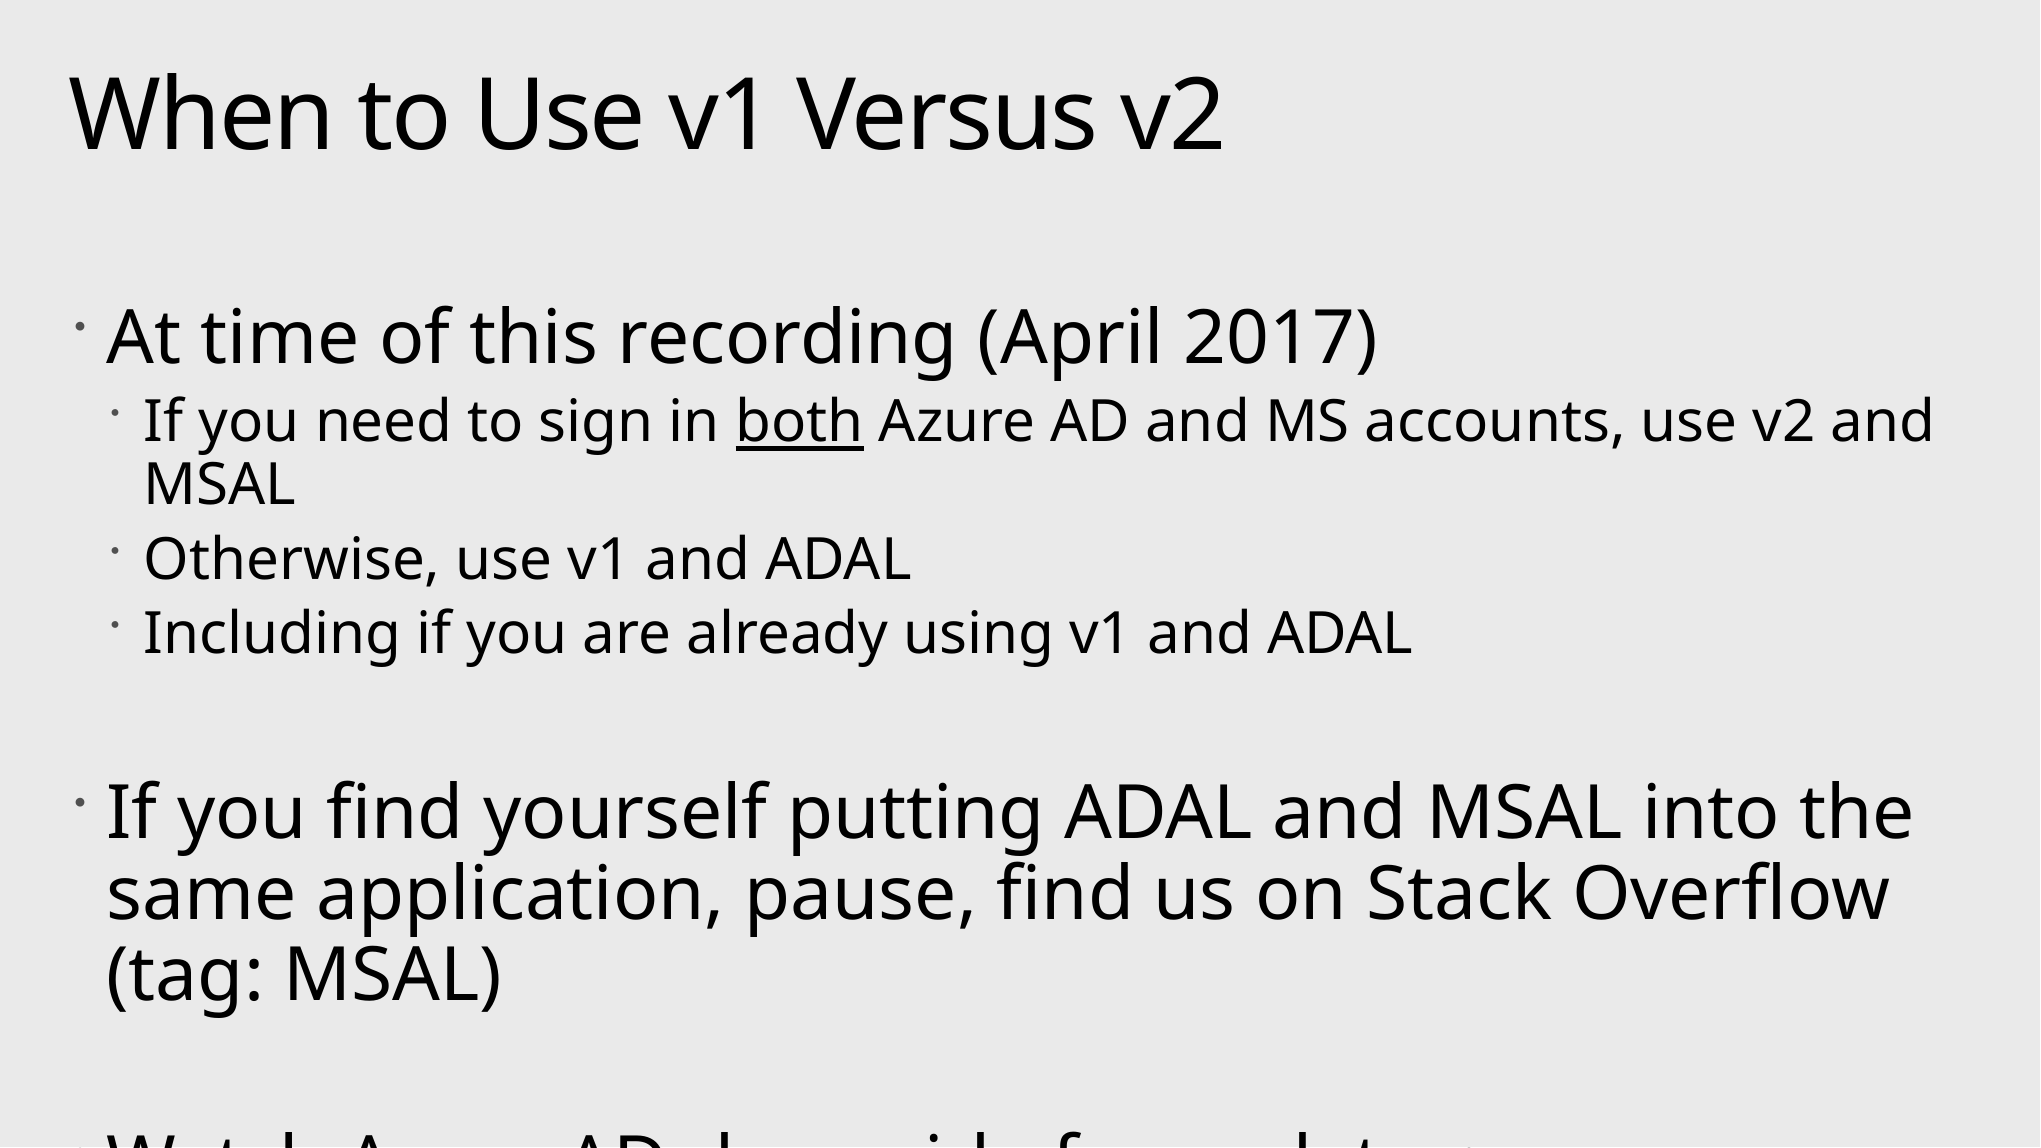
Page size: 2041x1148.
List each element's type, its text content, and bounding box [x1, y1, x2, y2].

list At time of this recording (April 2017) If you need to sign in both Azure AD and MS accounts, use v2 and MSAL Otherwise, use v1 and ADAL Including if you are already using v1 and ADAL If you find yourself putting ADAL and MSAL into the same application, pause, find us on Stack Overflow (tag: MSAL) Watch Azure AD dev guide for updates: http://aka.ms/aaddev [45, 198, 1996, 1148]
title When to Use v1 Versus v2 [45, 48, 1996, 198]
